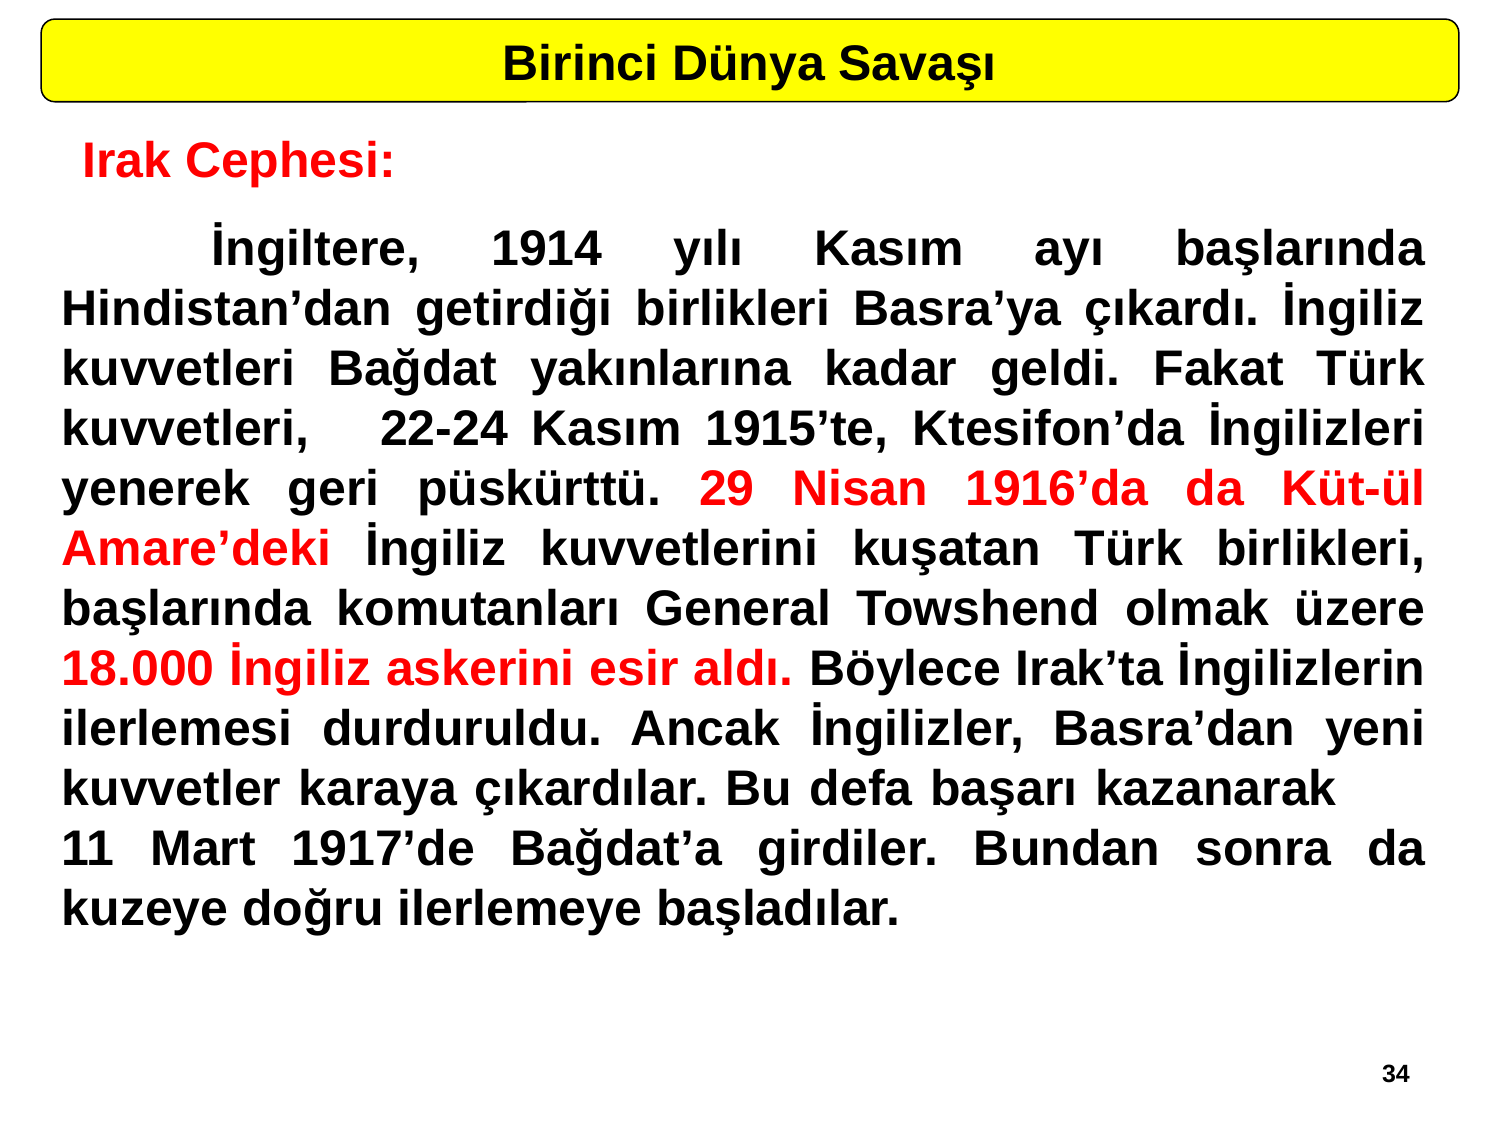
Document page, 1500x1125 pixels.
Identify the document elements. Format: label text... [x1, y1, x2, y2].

text_box Birinci Dünya Savaşı [41, 19, 1459, 102]
text_box Irak Cephesi: [67, 120, 1500, 196]
slide_number 34 [1074, 1042, 1425, 1103]
list İngiltere, 1914 yılı Kasım ayı başlarında Hindistan’dan getirdiği birlikleri Basra’ya çıkardı. İngiliz kuvvetleri Bağdat yakınlarına kadar geldi. Fakat Türk kuvvetleri, 22-24 Kasım 1915’te, Ktesifon’da İngilizleri yenerek geri püskürttü. 29 Nisan 1916’da da Küt-ül Amare’deki İngiliz kuvvetlerini kuşatan Türk birlikleri, başlarında komutanları General Towshend olmak üzere 18.000 İngiliz askerini esir aldı. Böylece Irak’ta İngilizlerin ilerlemesi durduruldu. Ancak İngilizler, Basra’dan yeni kuvvetler karaya çıkardılar. Bu defa başarı kazanarak 11 Mart 1917’de Bağdat’a girdiler. Bundan sonra da kuzeye doğru ilerlemeye başladılar. [46, 208, 1442, 941]
